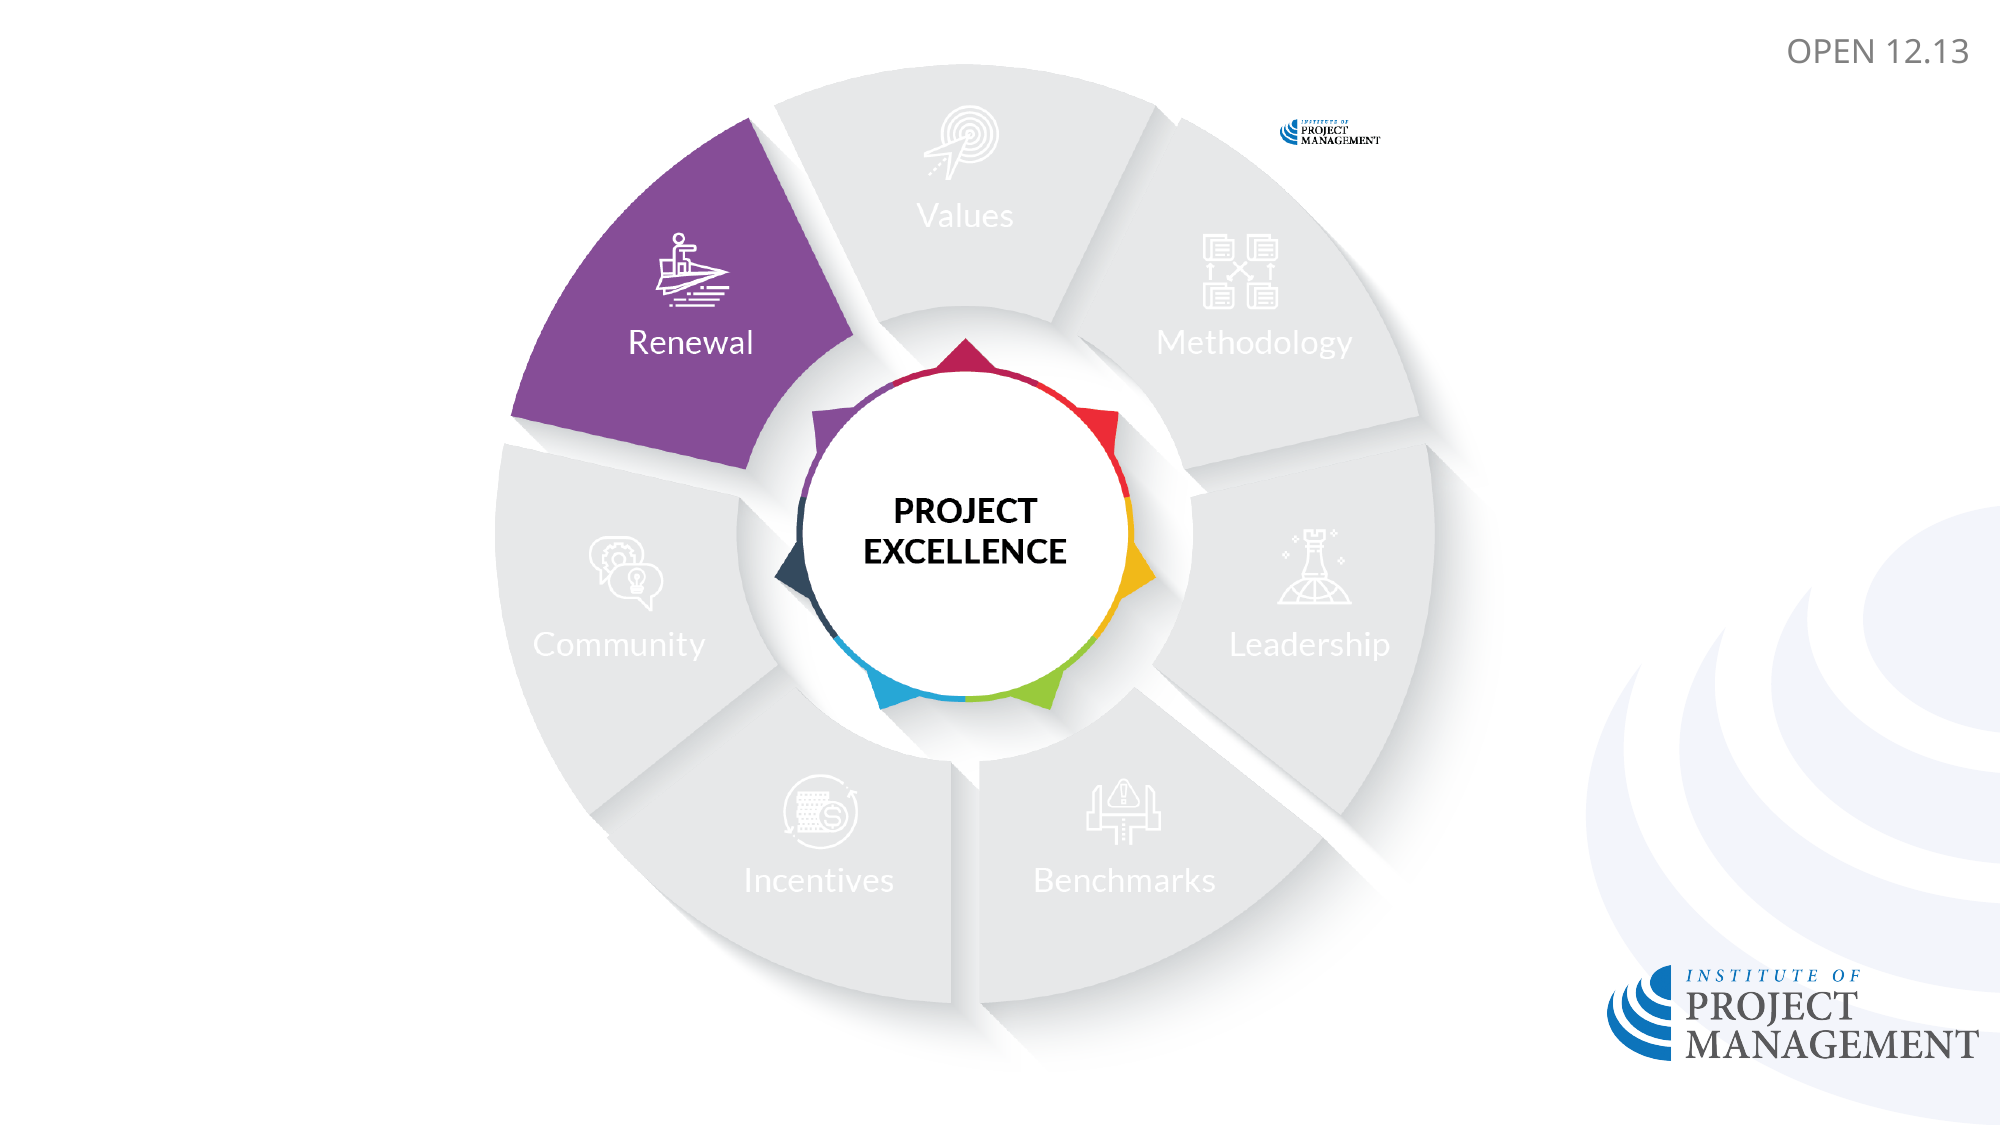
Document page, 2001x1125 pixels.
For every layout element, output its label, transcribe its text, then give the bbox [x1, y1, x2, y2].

text_box OPEN 12.13 [1753, 22, 1985, 78]
picture [1607, 965, 1979, 1061]
picture [495, 64, 1505, 1073]
